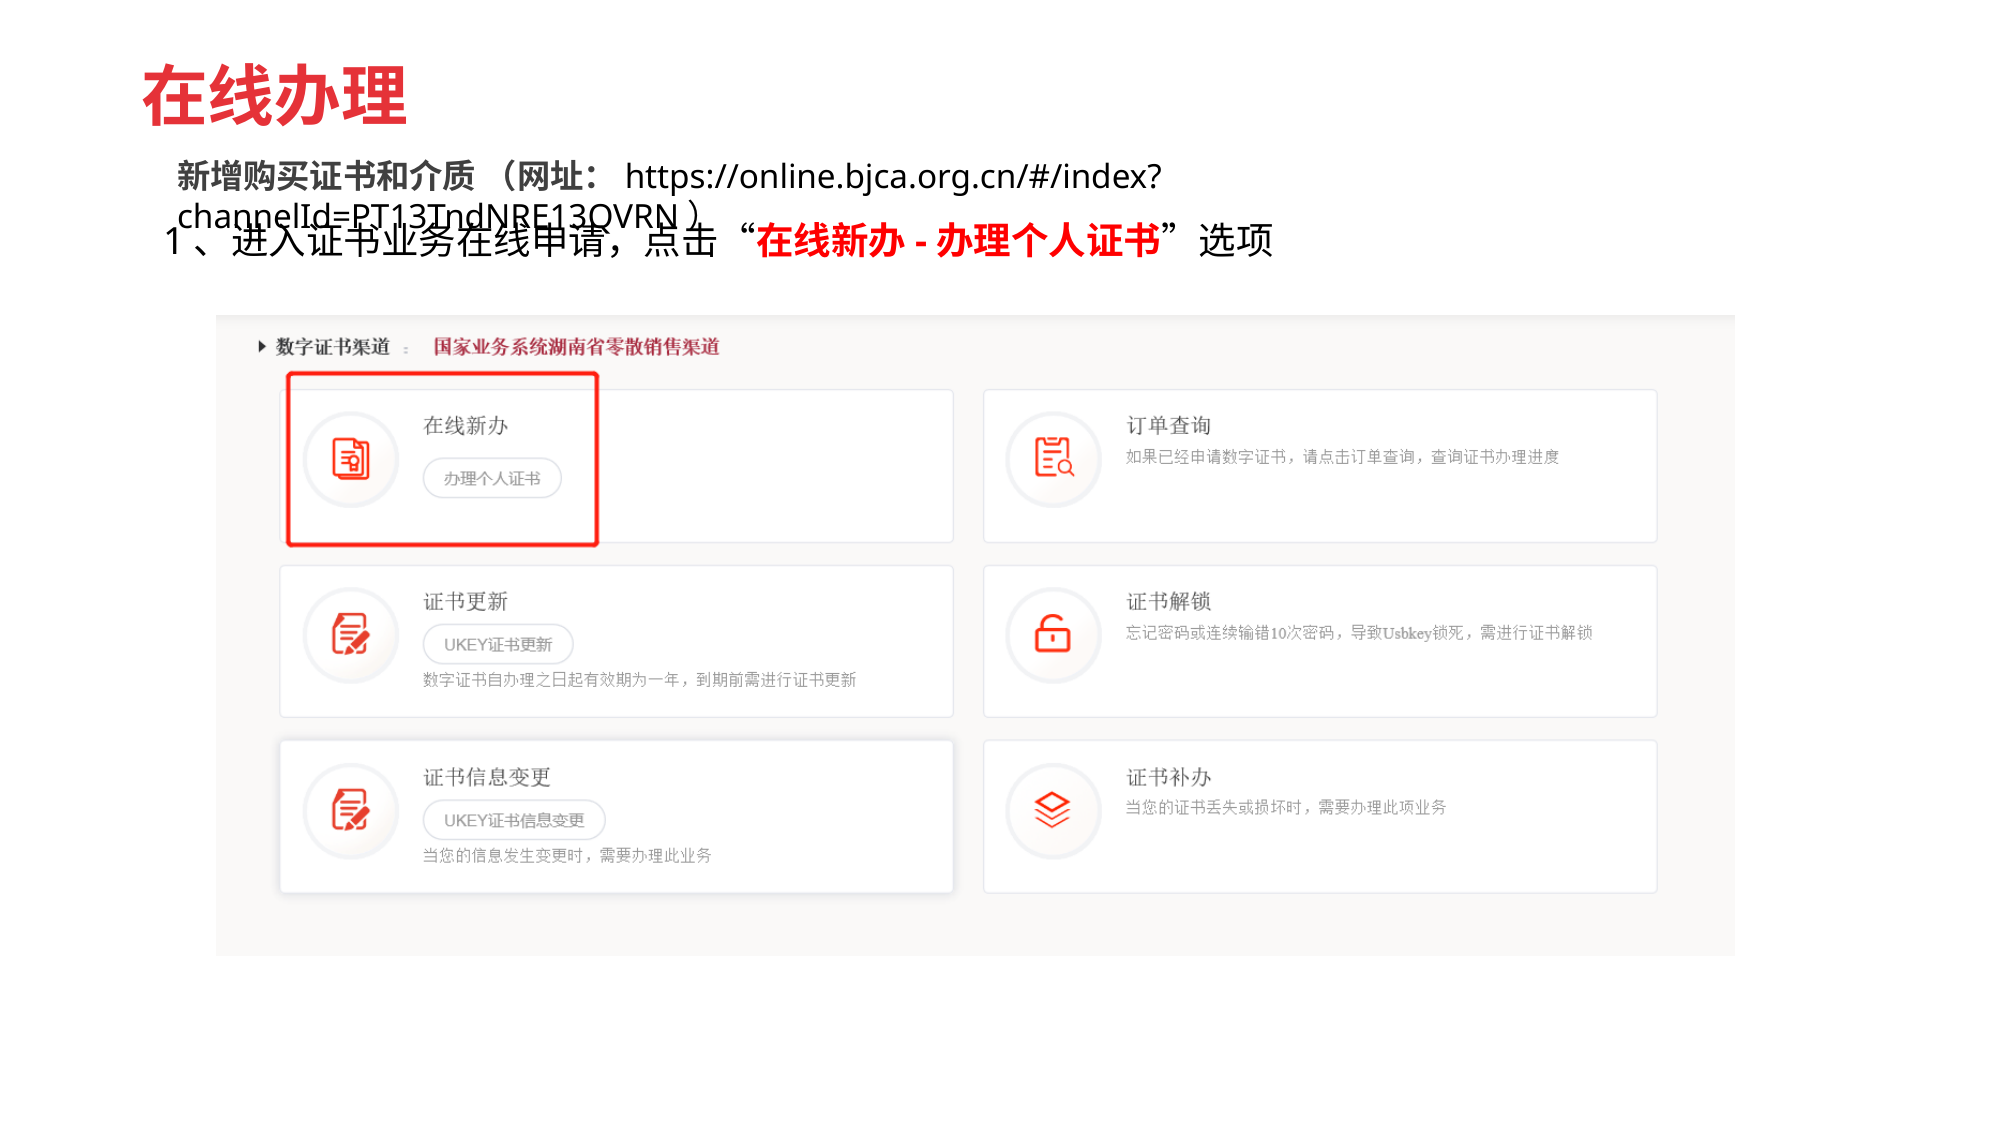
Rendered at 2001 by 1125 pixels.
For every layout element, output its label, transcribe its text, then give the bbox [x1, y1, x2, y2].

text_box 1、进入证书业务在线申请，点击“在线新办-办理个人证书”选项 [148, 209, 1700, 315]
text_box 新增购买证书和介质 （网址：https://online.bjca.org.cn/#/index?channelId=PT13TndNRE13QVRN） [162, 148, 1713, 210]
picture [216, 315, 1735, 956]
text_box 在线办理 [126, 46, 540, 141]
